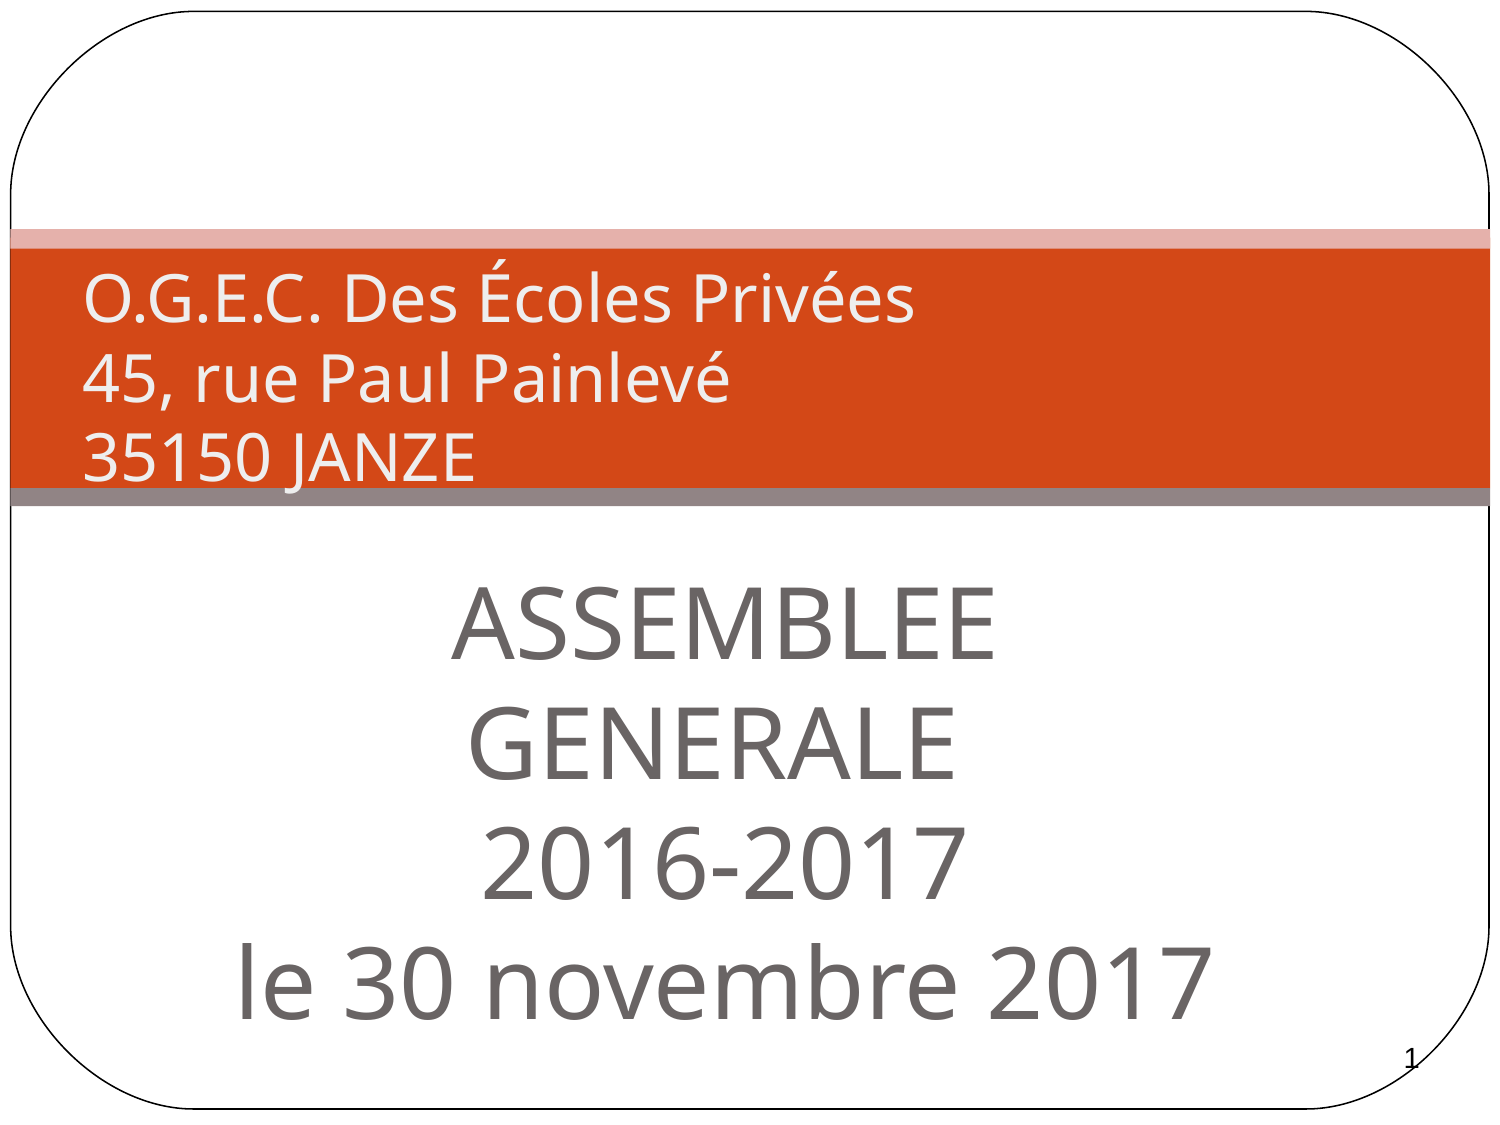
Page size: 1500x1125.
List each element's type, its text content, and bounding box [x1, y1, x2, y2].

text_box ASSEMBLEE GENERALE 2016-2017 le 30 novembre 2017 [200, 552, 1251, 910]
slide_number 1 [1403, 1038, 1494, 1125]
text_box O.G.E.C. Des Écoles Privées 45, rue Paul Painlevé 35150 JANZE [67, 247, 1418, 520]
